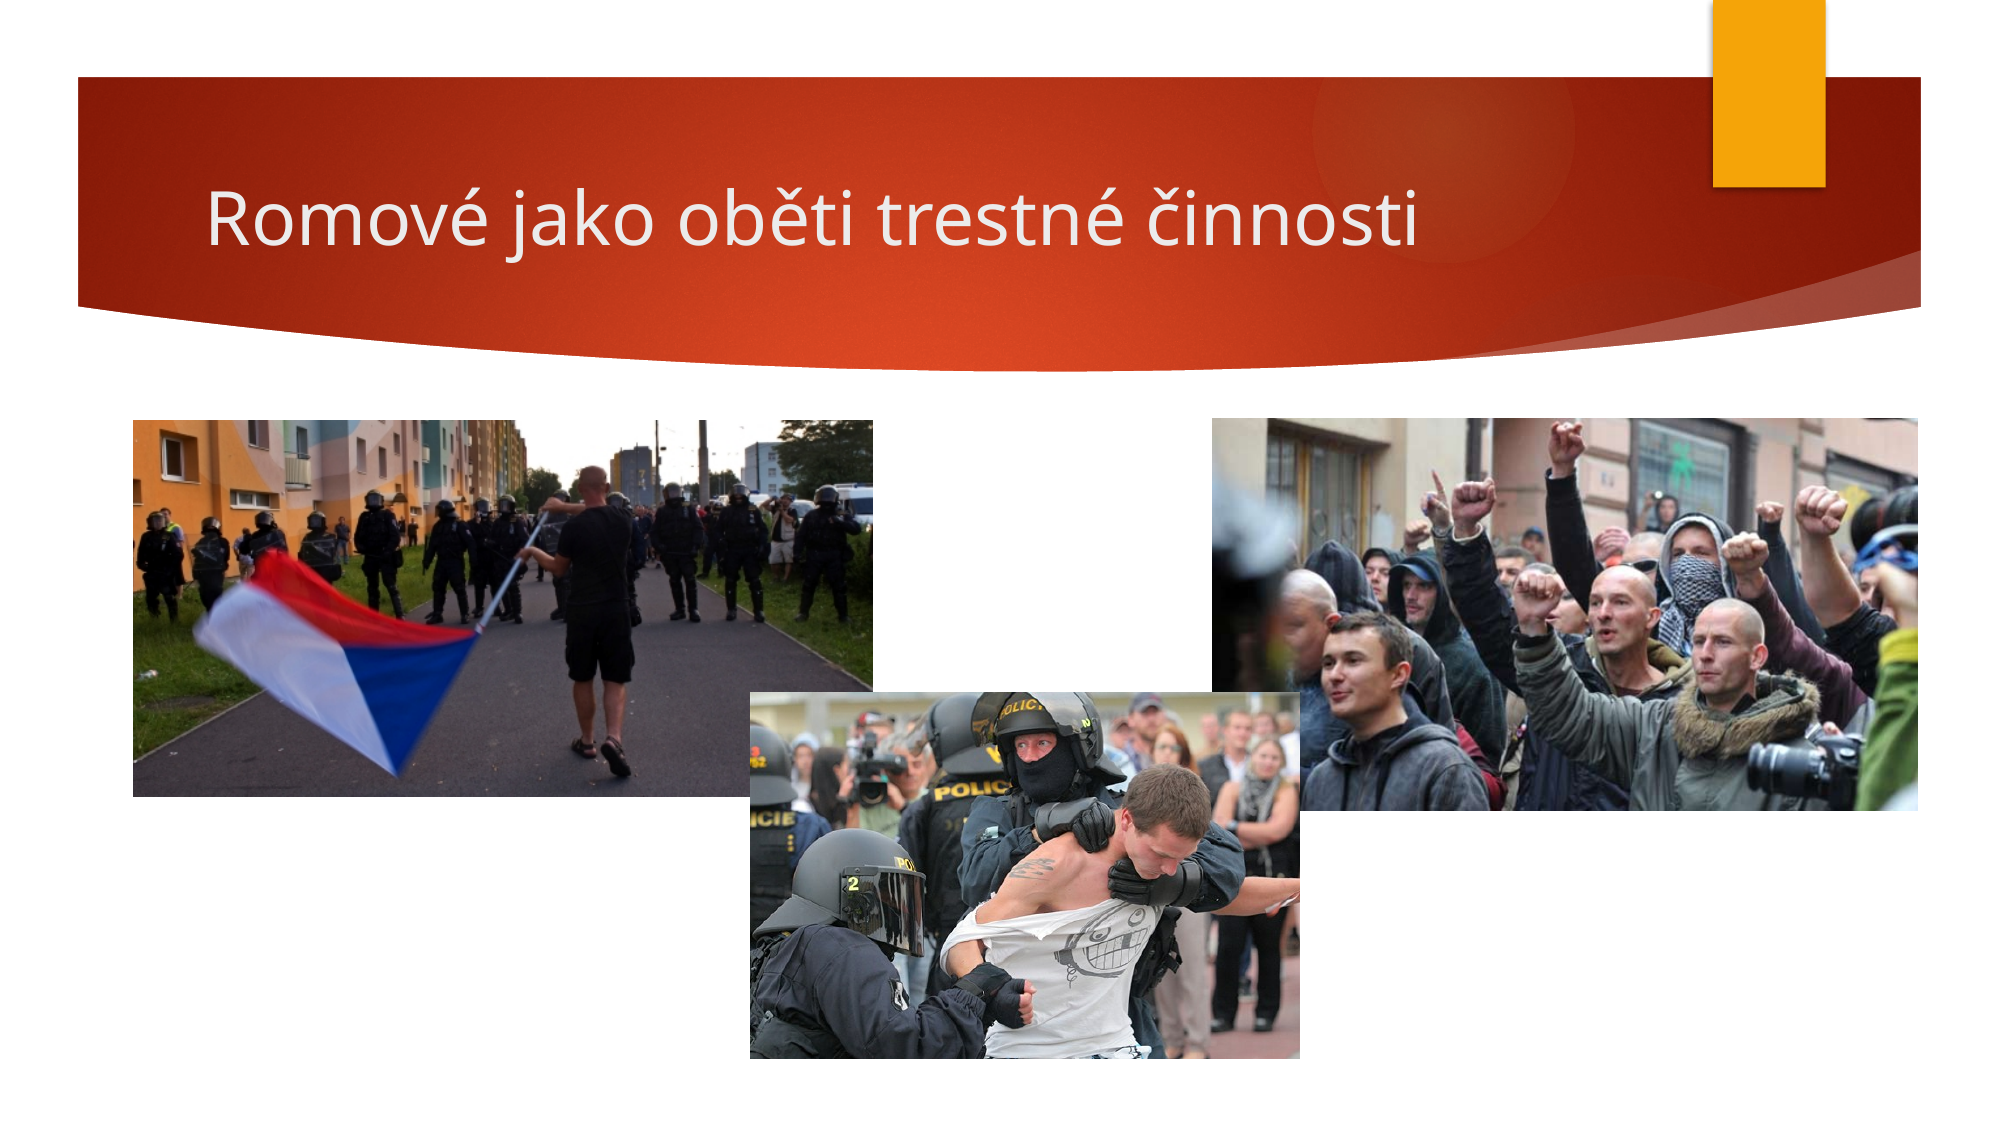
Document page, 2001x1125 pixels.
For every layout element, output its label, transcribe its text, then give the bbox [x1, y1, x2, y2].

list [132, 420, 874, 797]
picture [749, 418, 1918, 1060]
title Romové jako oběti trestné činnosti [189, 155, 1627, 275]
